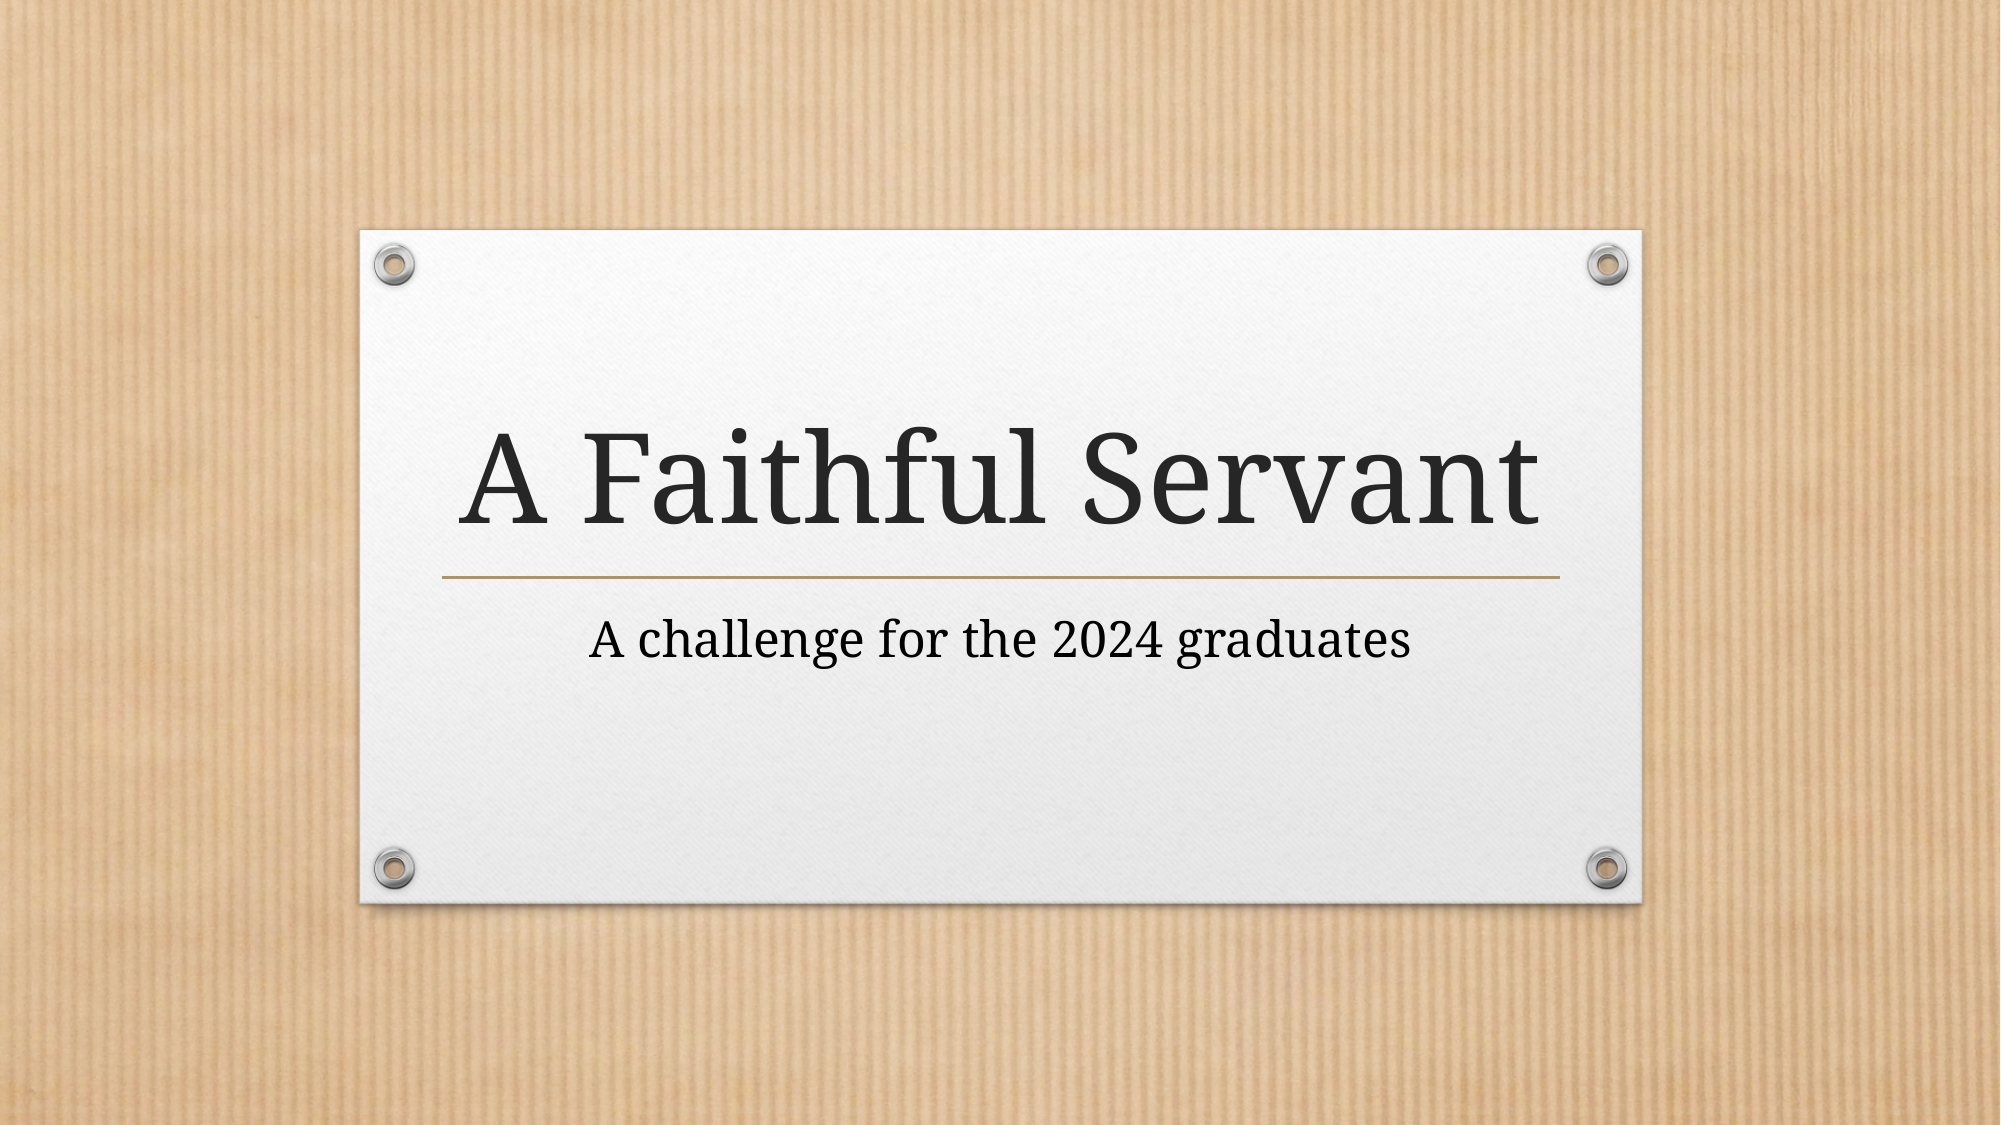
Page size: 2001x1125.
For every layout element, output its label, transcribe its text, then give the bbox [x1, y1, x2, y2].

title A Faithful Servant [441, 306, 1560, 556]
subtitle A challenge for the 2024 graduates [441, 600, 1560, 817]
picture [0, 0, 2001, 1125]
